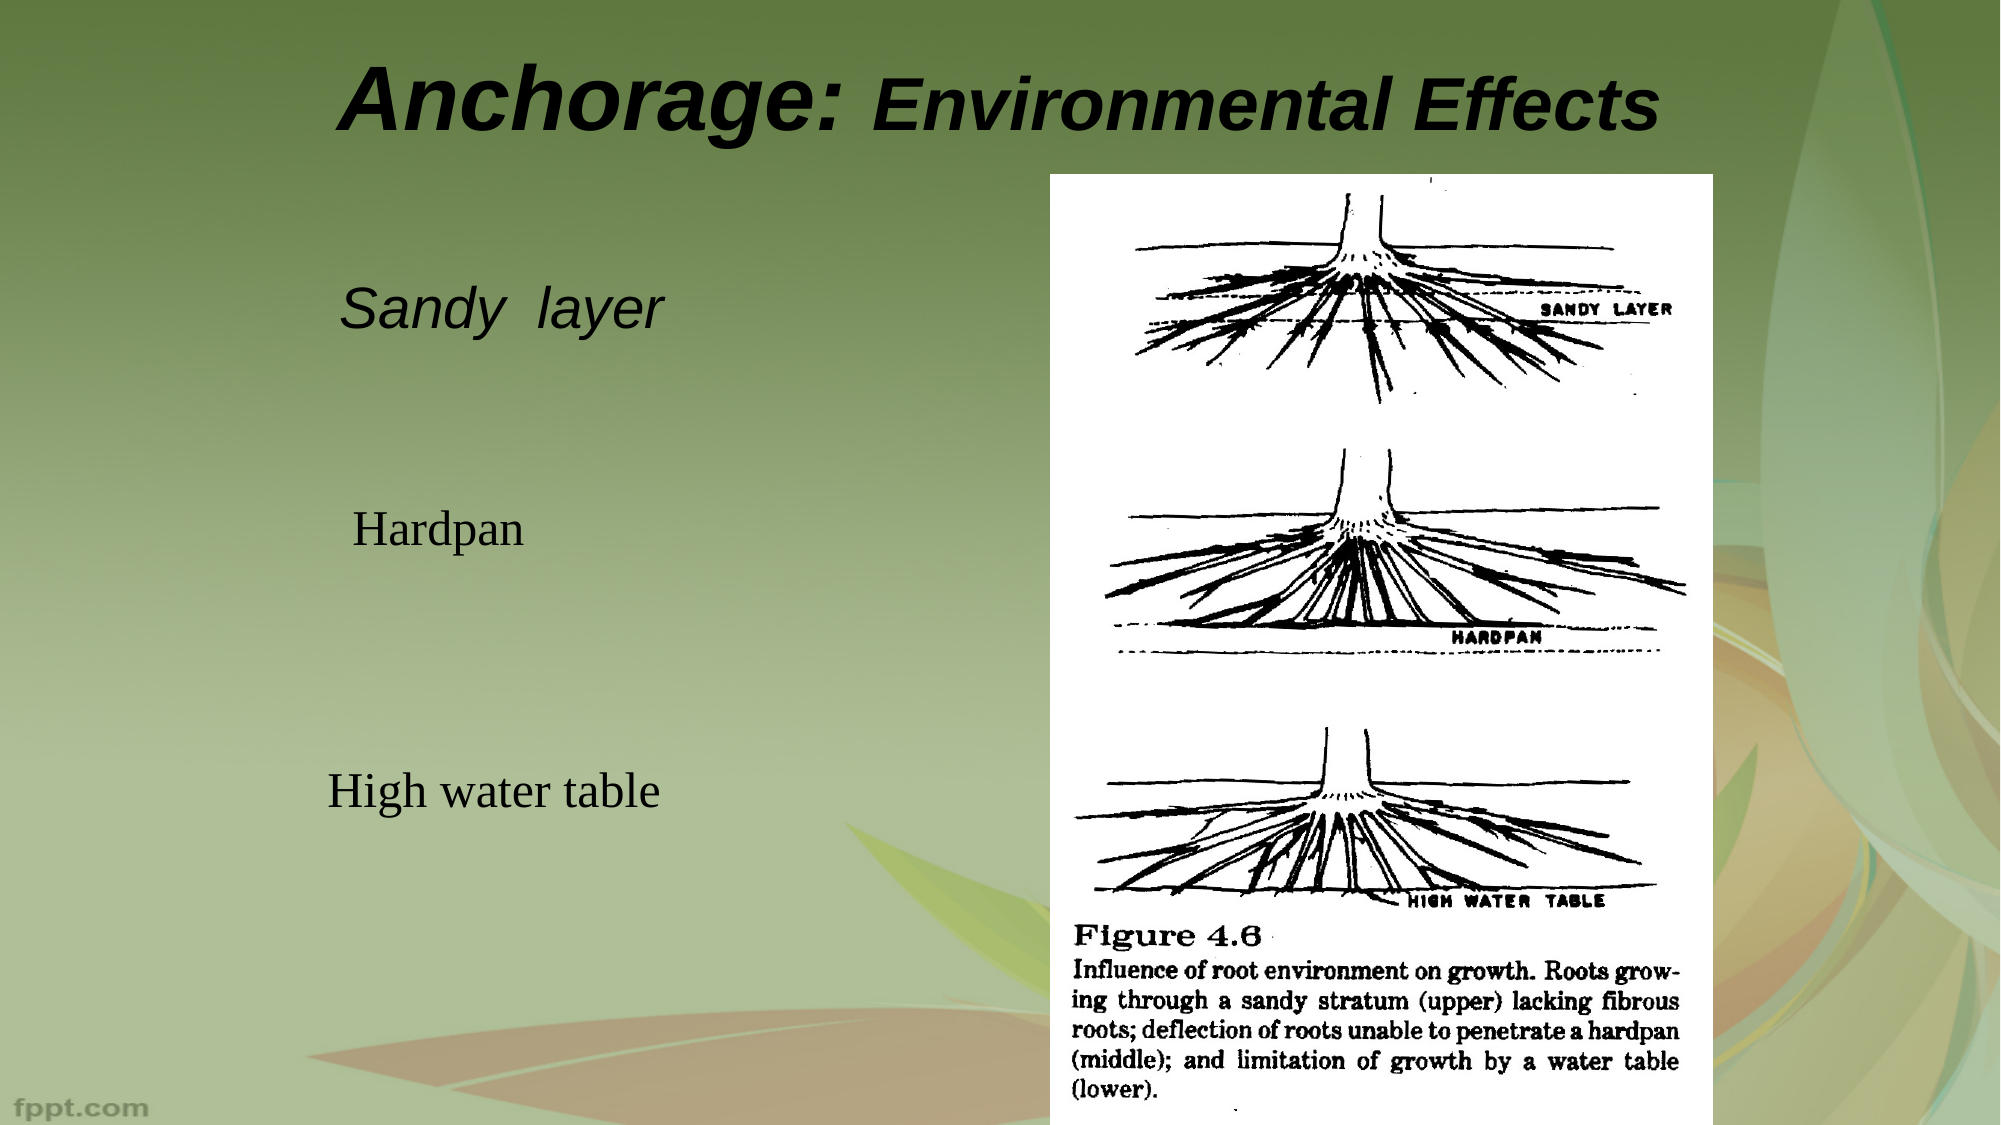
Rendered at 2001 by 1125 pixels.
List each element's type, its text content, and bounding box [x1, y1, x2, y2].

picture [0, 0, 2001, 1125]
text_box Hardpan [337, 487, 813, 648]
title Anchorage: Environmental Effects [99, 45, 1900, 233]
list Sandy layer [324, 262, 988, 1005]
text_box High water table [312, 749, 788, 825]
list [1050, 174, 1713, 1125]
